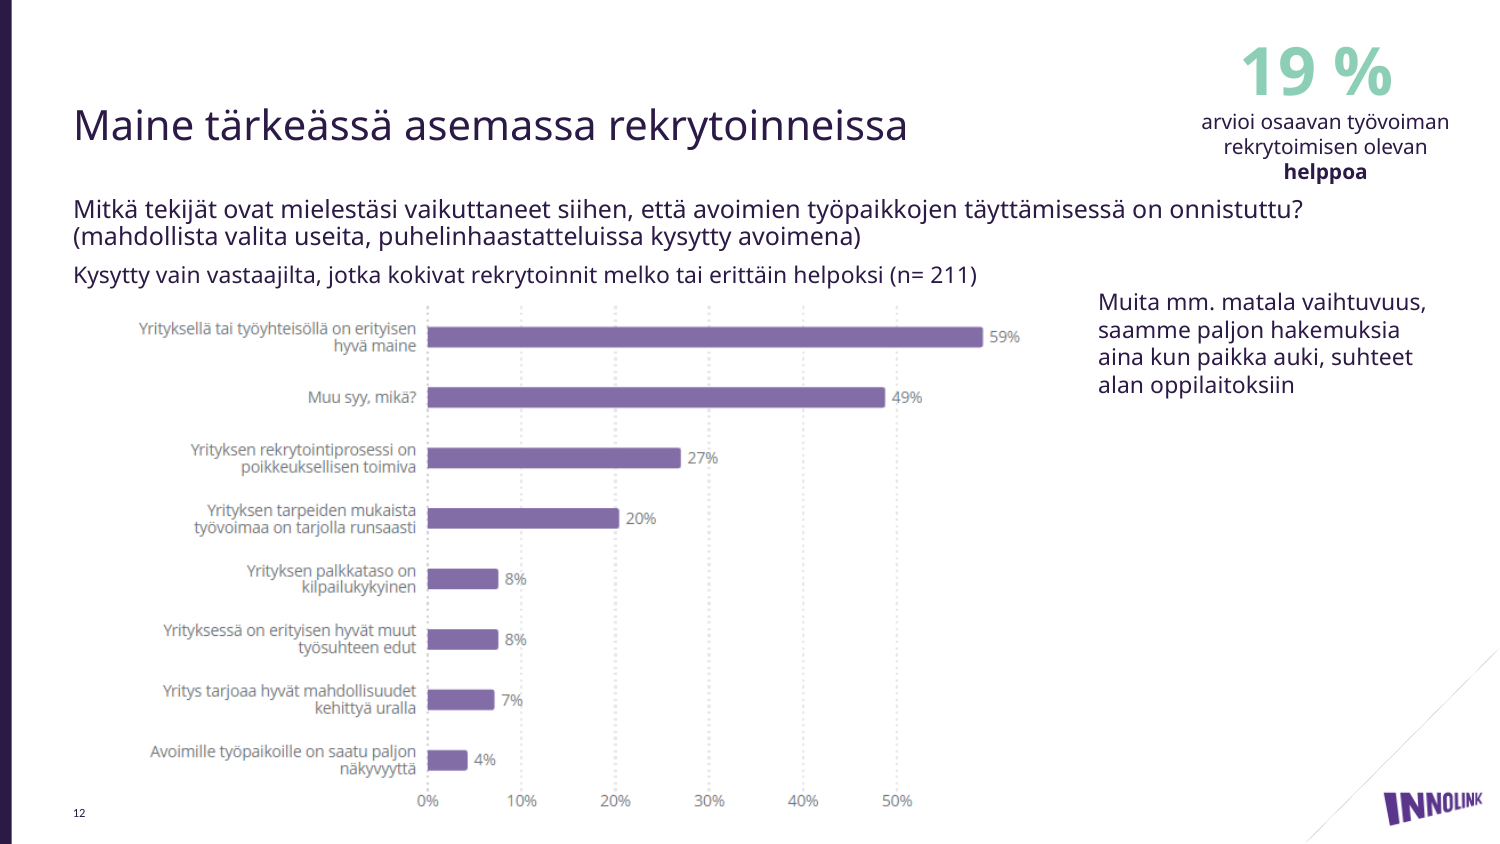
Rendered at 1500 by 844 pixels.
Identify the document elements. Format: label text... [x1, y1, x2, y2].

text_box Muita mm. matala vaihtuvuus, saamme paljon hakemuksia aina kun paikka auki, suhteet alan oppilaitoksiin [1083, 280, 1454, 406]
slide_number 12 [58, 782, 120, 827]
title Maine tärkeässä asemassa rekrytoinneissa [58, 44, 1176, 189]
picture [136, 299, 1035, 827]
list Mitkä tekijät ovat mielestäsi vaikuttaneet siihen, että avoimien työpaikkojen täyttämisessä on onnistuttu? (mahdollista valita useita, puhelinhaastatteluissa kysytty avoimena) Kysytty vain vastaajilta, jotka kokivat rekrytoinnit melko tai erittäin helpoksi (n= 211) [58, 189, 1352, 726]
text_box 19 % arvioi osaavan työvoiman rekrytoimisen olevan helppoa [1176, 21, 1475, 191]
picture [1305, 648, 1500, 844]
